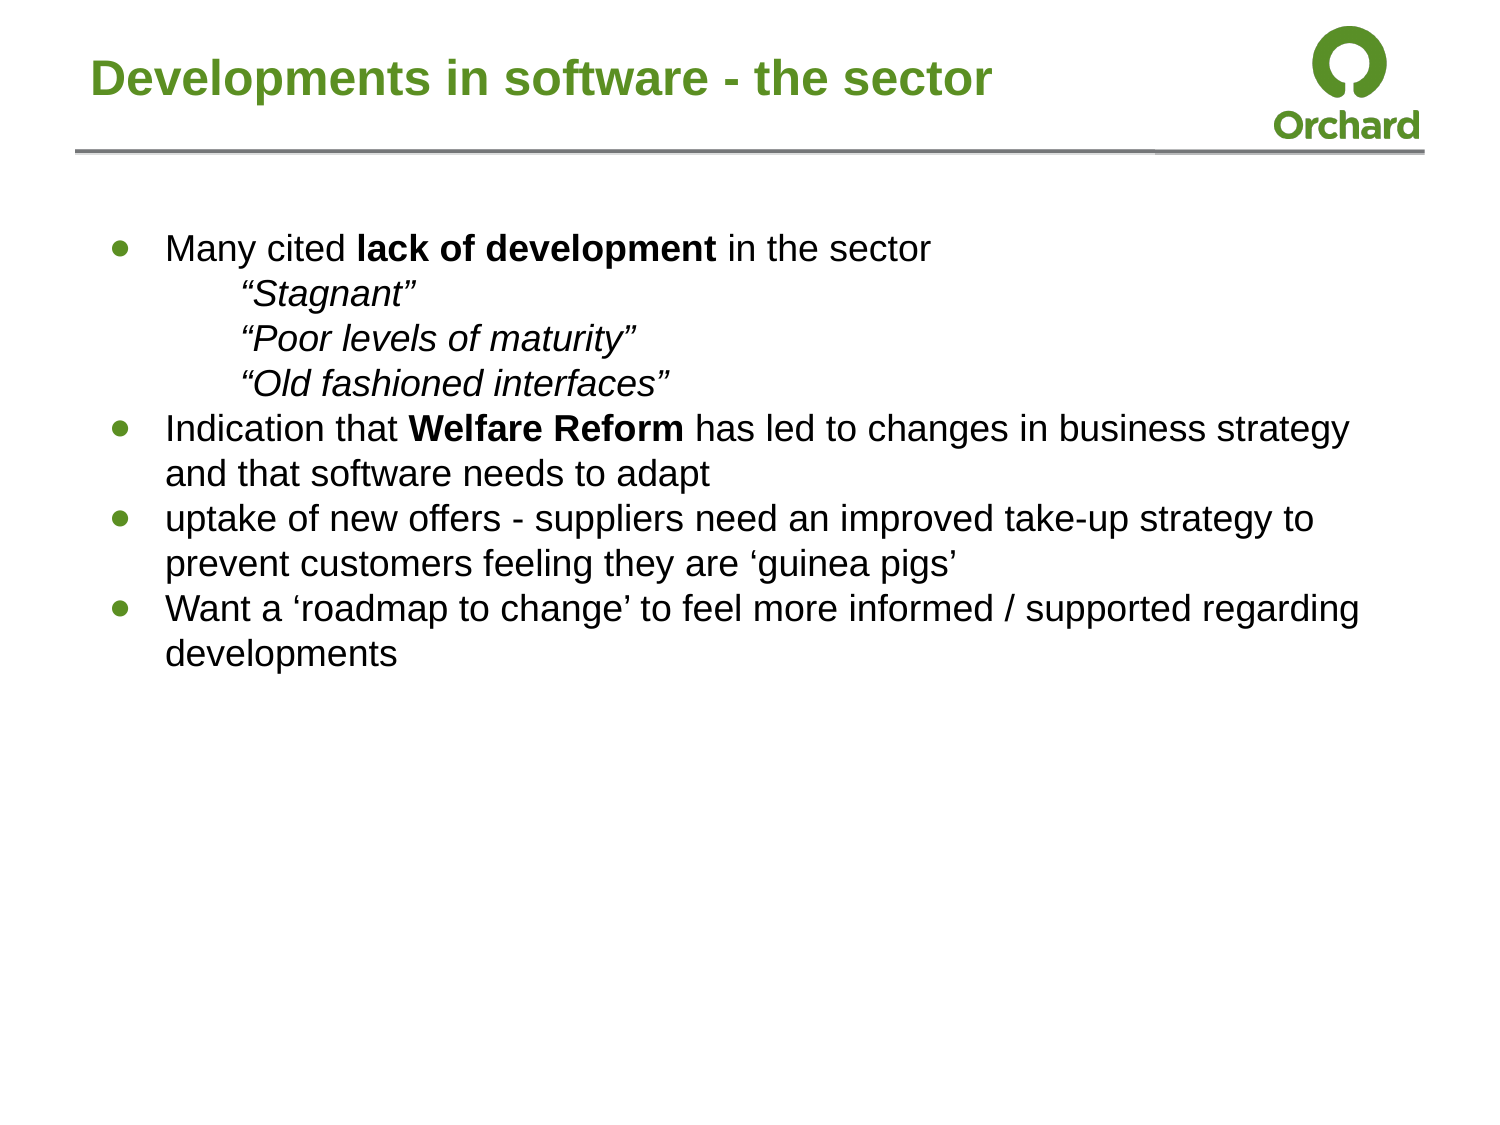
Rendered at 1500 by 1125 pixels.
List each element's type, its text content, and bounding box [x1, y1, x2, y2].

picture [1274, 26, 1419, 139]
picture [75, 149, 1425, 155]
title Developments in software - the sector [75, 45, 1275, 106]
list Many cited lack of development in the sector “Stagnant” “Poor levels of maturity” “Old fashioned interfaces” Indication that Welfare Reform has led to changes in business strategy and that software needs to adapt uptake of new offers - suppliers need an improved take-up strategy to prevent customers feeling they are ‘guinea pigs’ Want a ‘roadmap to change’ to feel more informed / supported regarding developments [75, 209, 1426, 1078]
